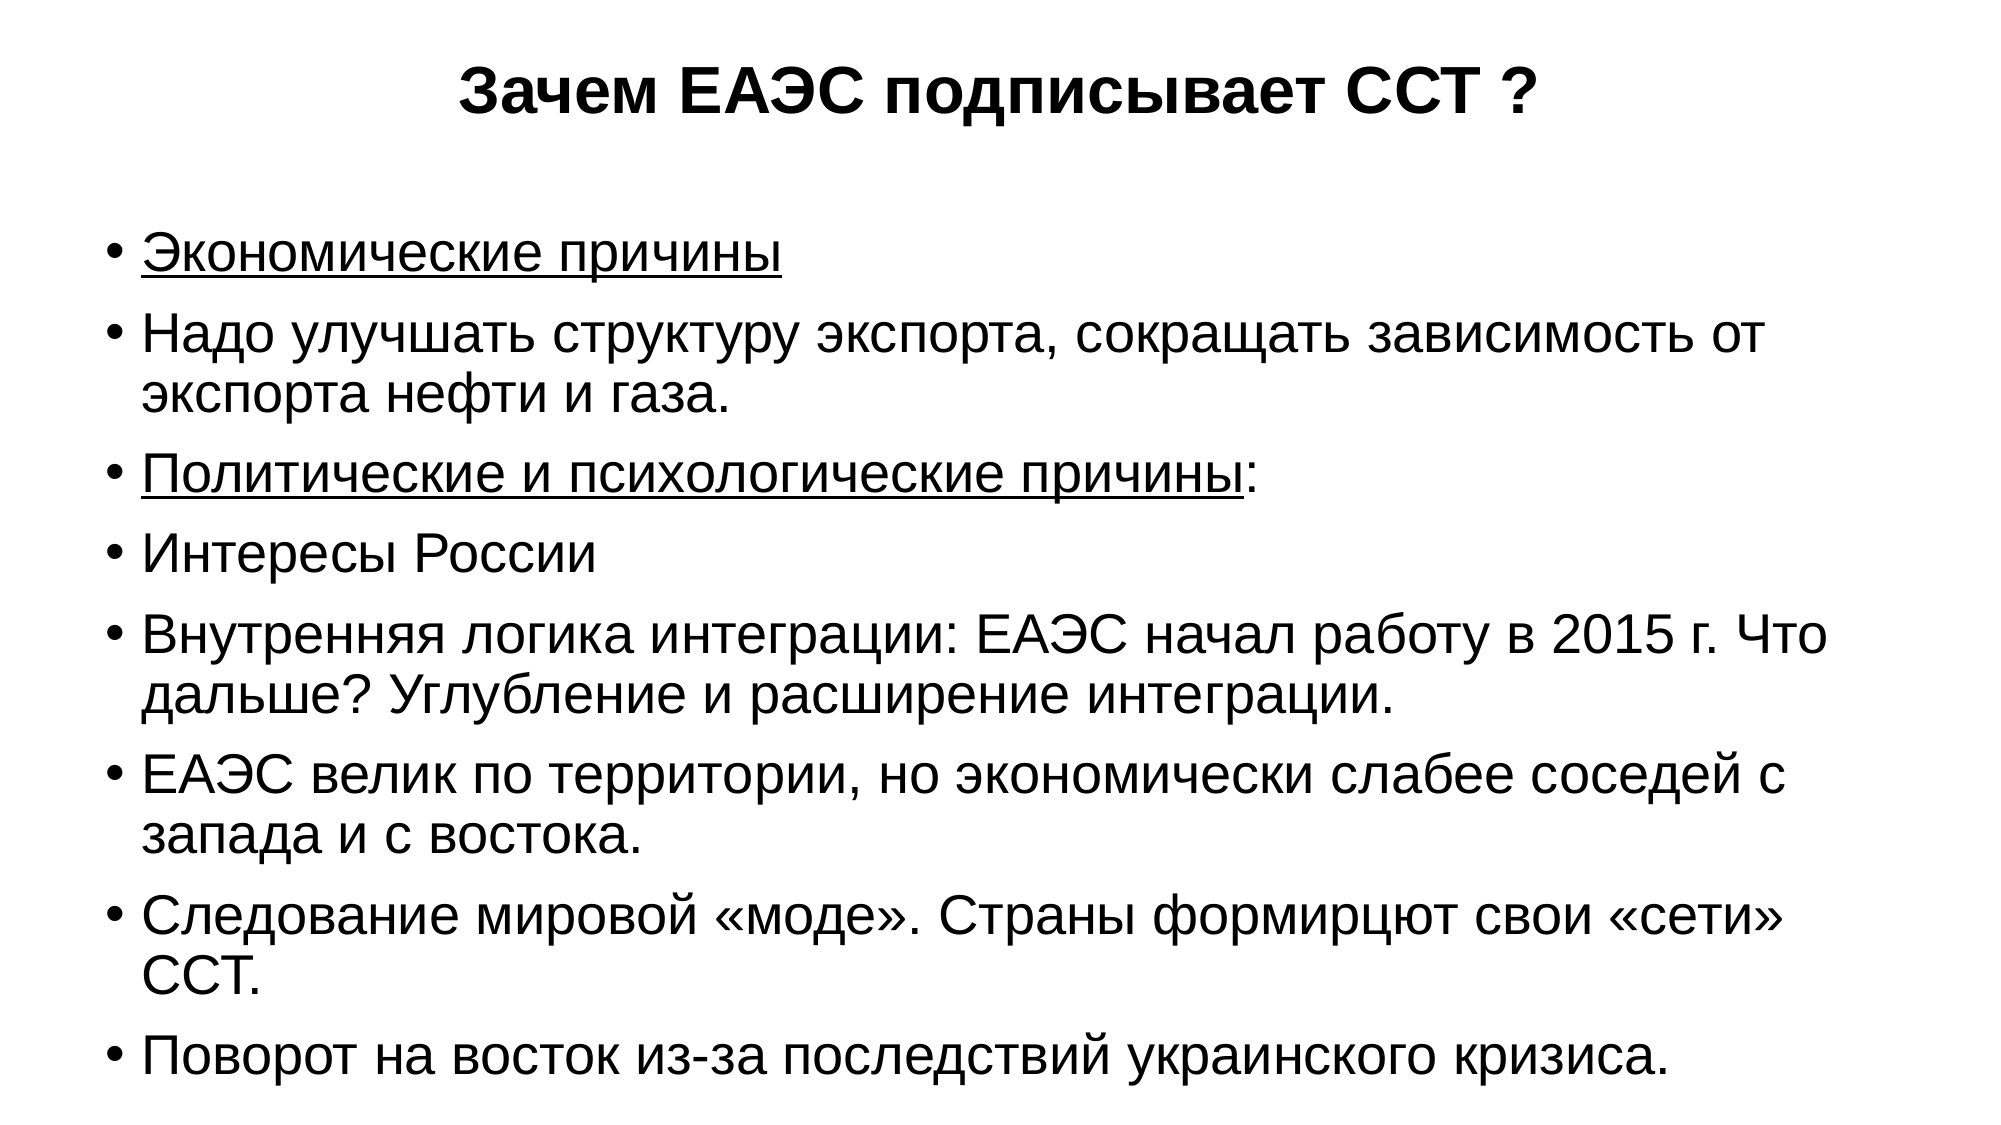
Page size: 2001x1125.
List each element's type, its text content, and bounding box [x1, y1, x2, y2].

title Зачем ЕАЭС подписывает ССТ ? [137, 22, 1863, 162]
list Экономические причины Надо улучшать структуру экспорта, сокращать зависимость от экспорта нефти и газа. Политические и психологические причины: Интересы России Внутренняя логика интеграции: ЕАЭС начал работу в 2015 г. Что дальше? Углубление и расширение интеграции. ЕАЭС велик по территории, но экономически слабее соседей с запада и с востока. Следование мировой «моде». Страны формирцют свои «сети» ССТ. Поворот на восток из-за последствий украинского кризиса. [90, 216, 1863, 1103]
